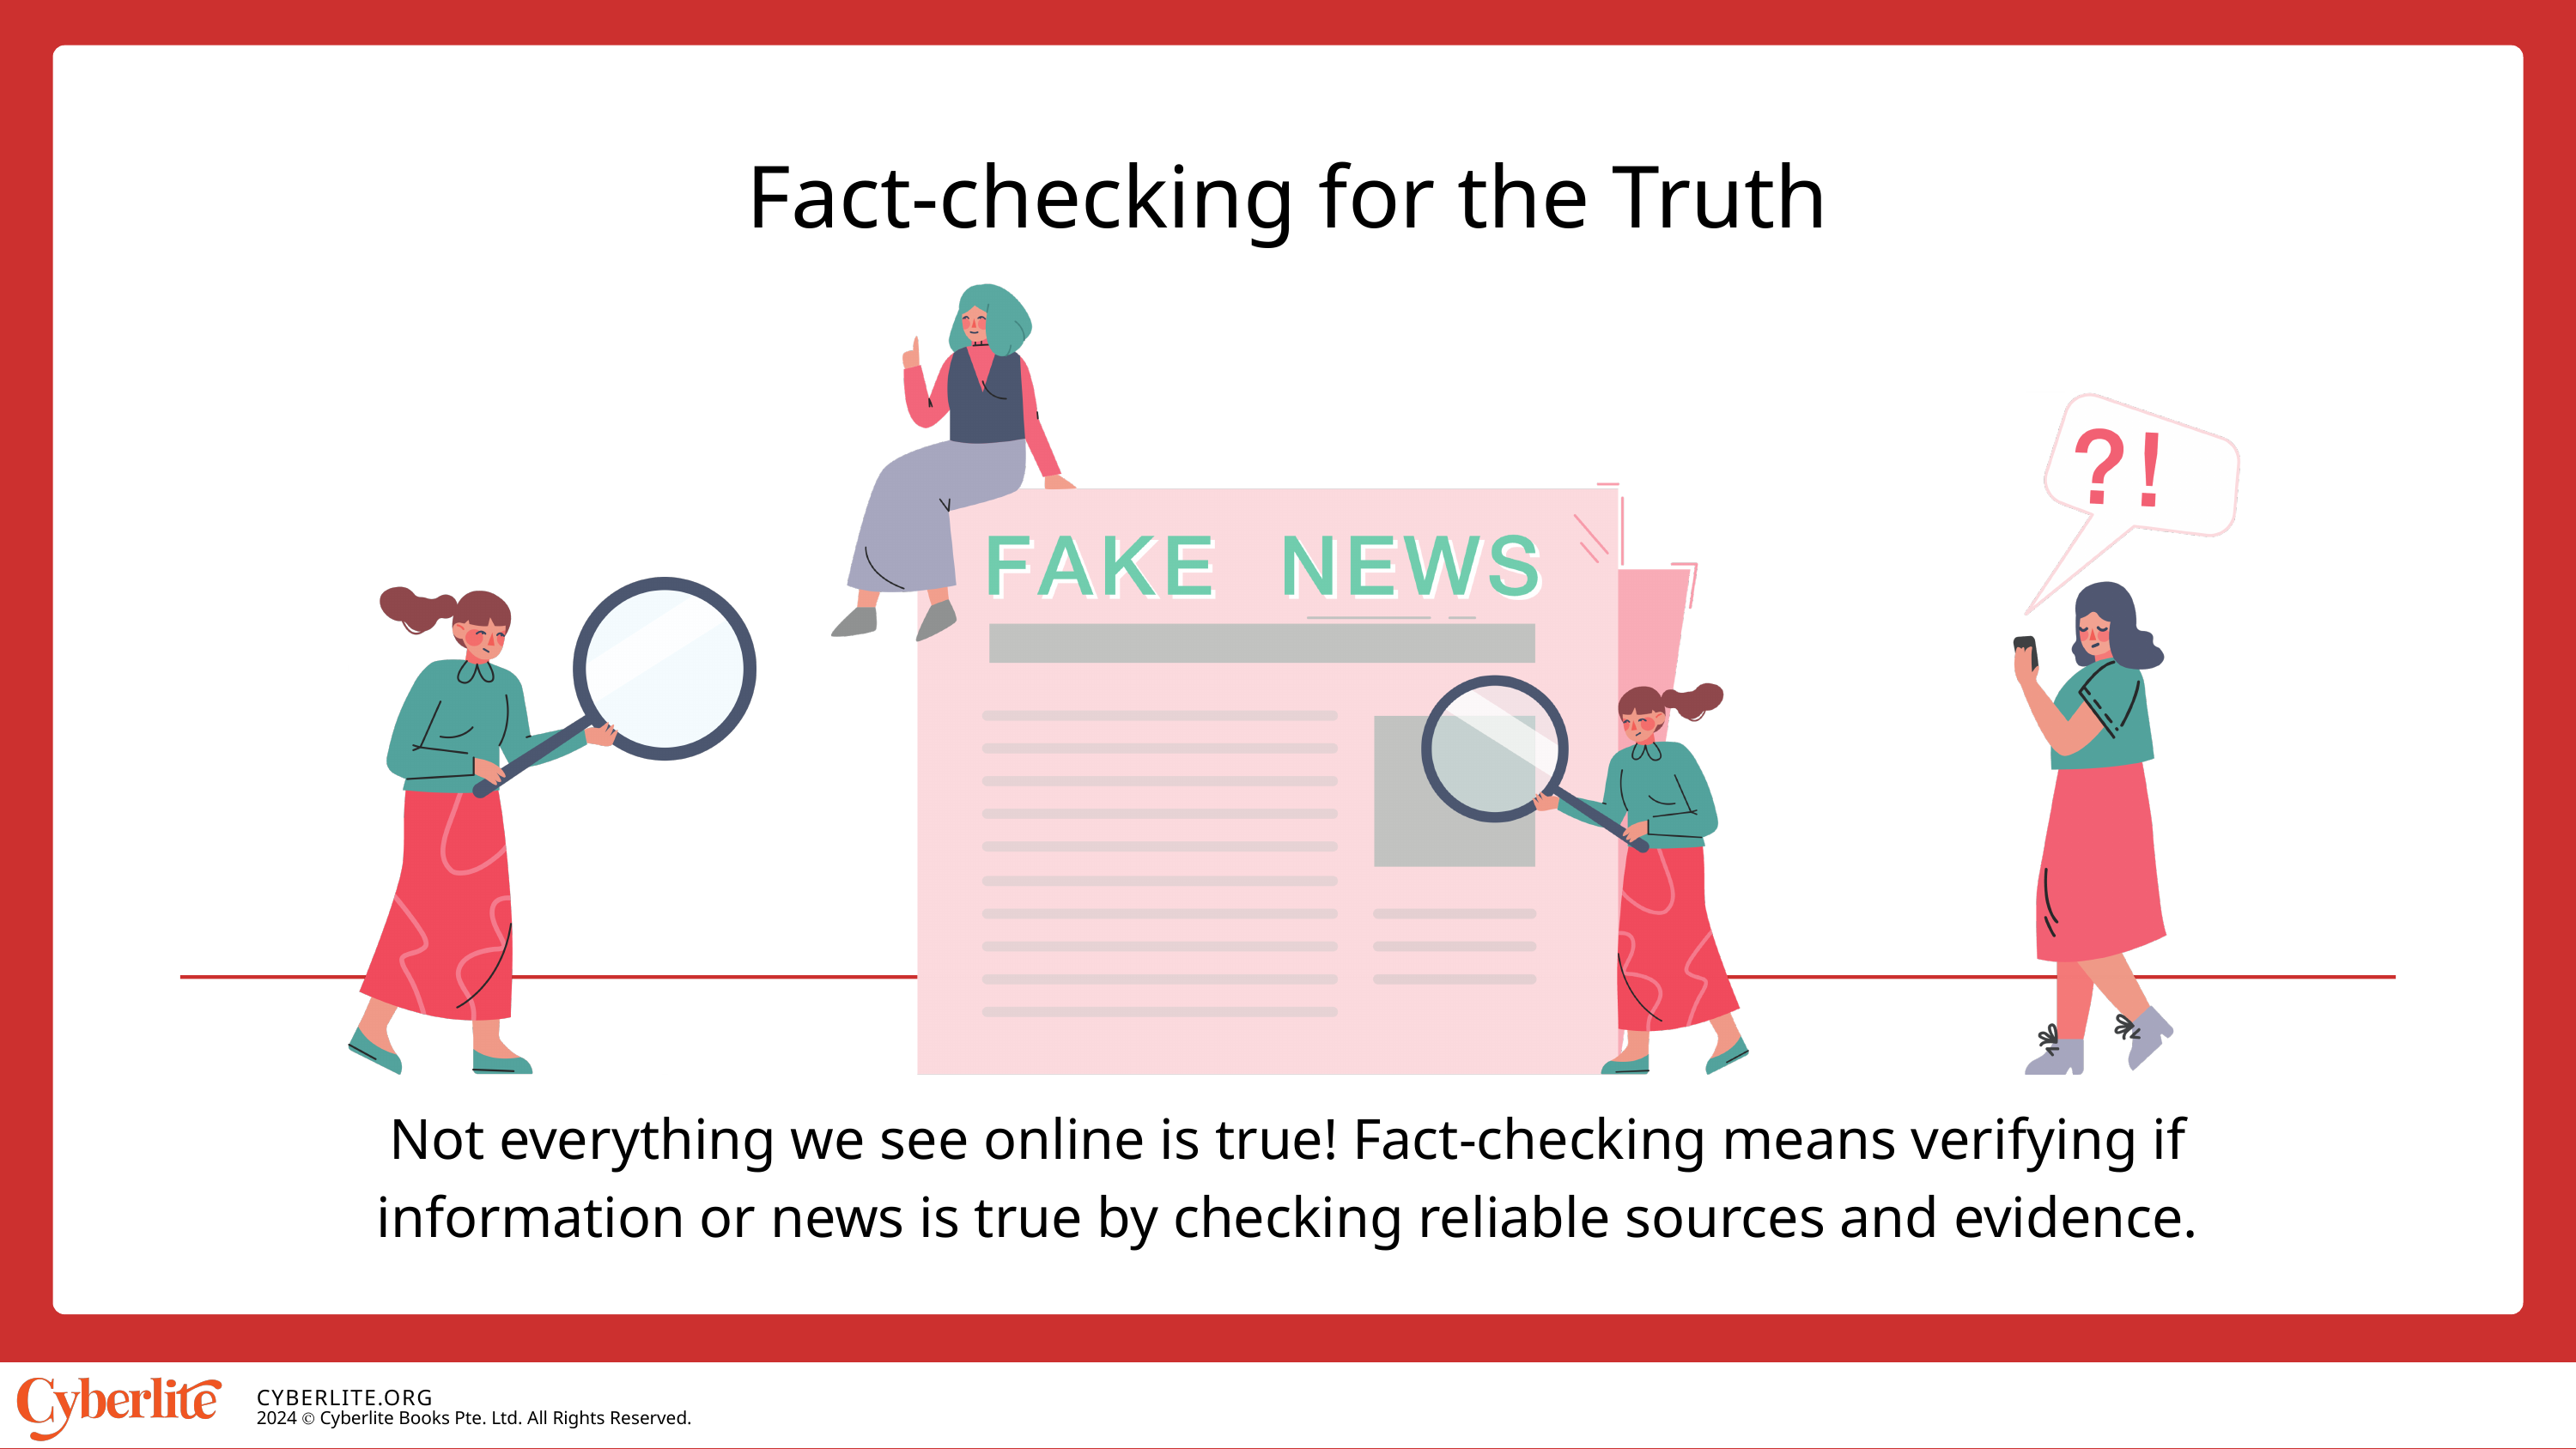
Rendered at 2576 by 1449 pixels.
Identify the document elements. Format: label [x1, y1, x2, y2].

picture [0, 1361, 239, 1449]
text_box [179, 278, 2397, 1076]
text_box [52, 45, 2524, 1315]
